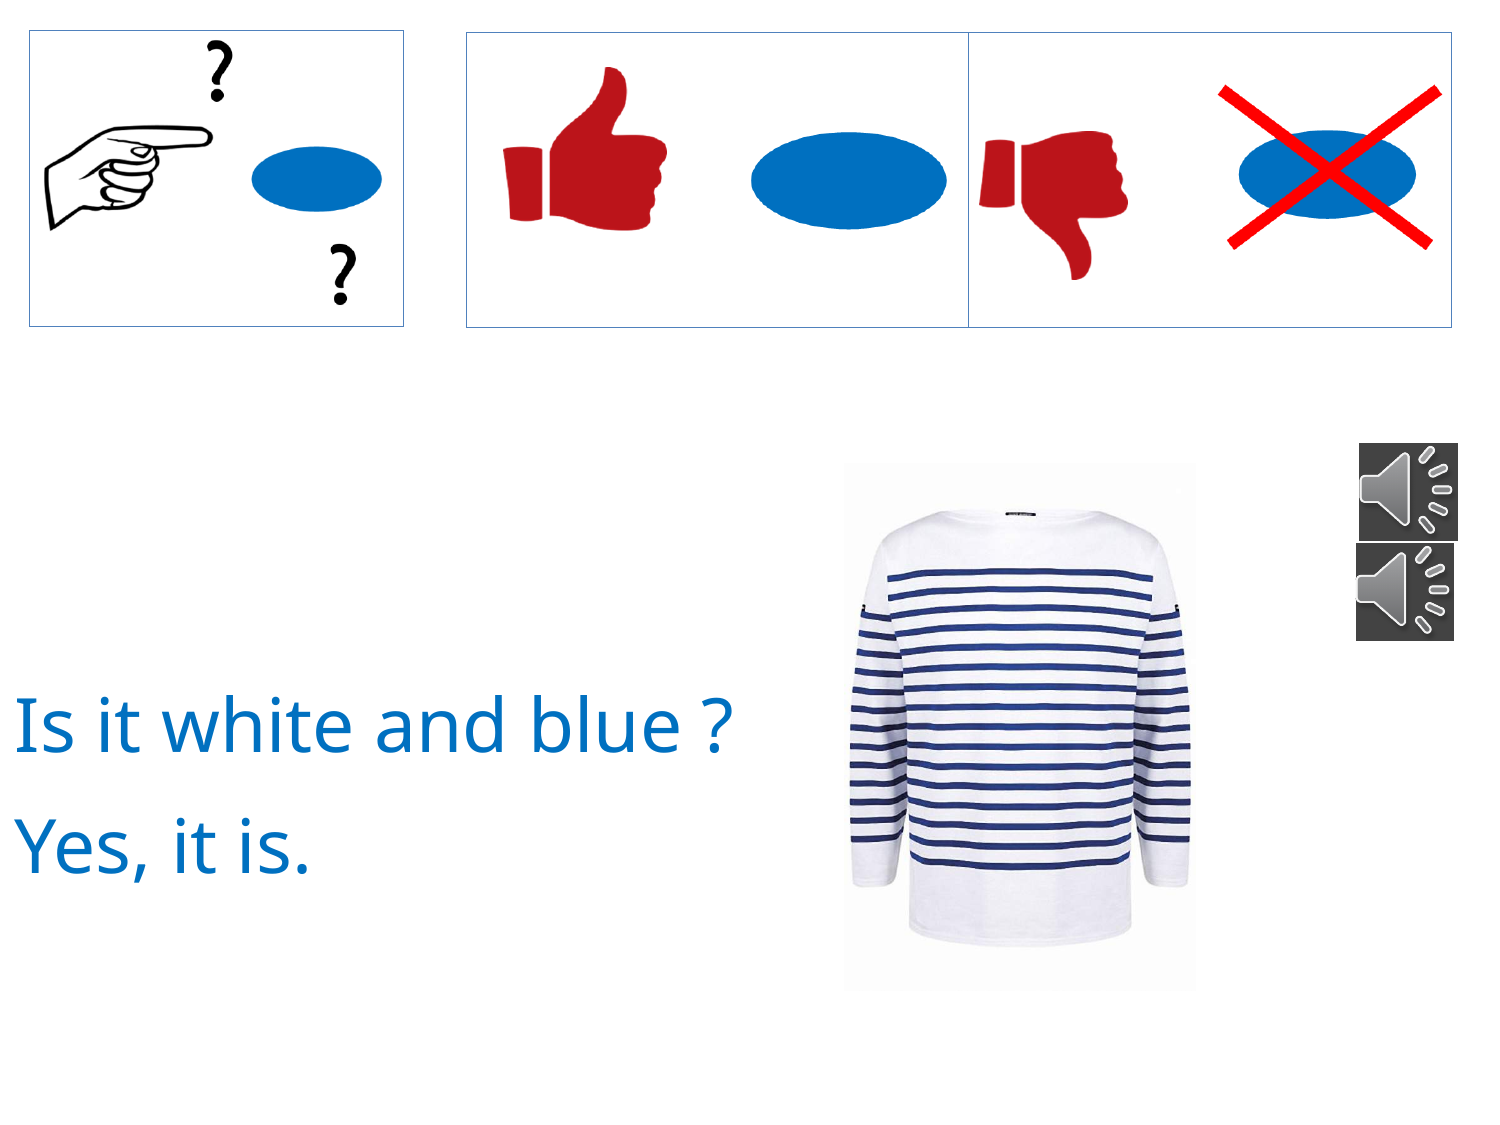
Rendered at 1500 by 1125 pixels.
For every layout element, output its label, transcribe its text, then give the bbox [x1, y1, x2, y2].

text_box Yes, it is. [0, 790, 656, 896]
text_box Is it white and blue ? [0, 670, 750, 776]
picture [29, 30, 404, 327]
picture [1354, 442, 1459, 643]
picture [466, 32, 1452, 329]
picture [844, 462, 1196, 991]
